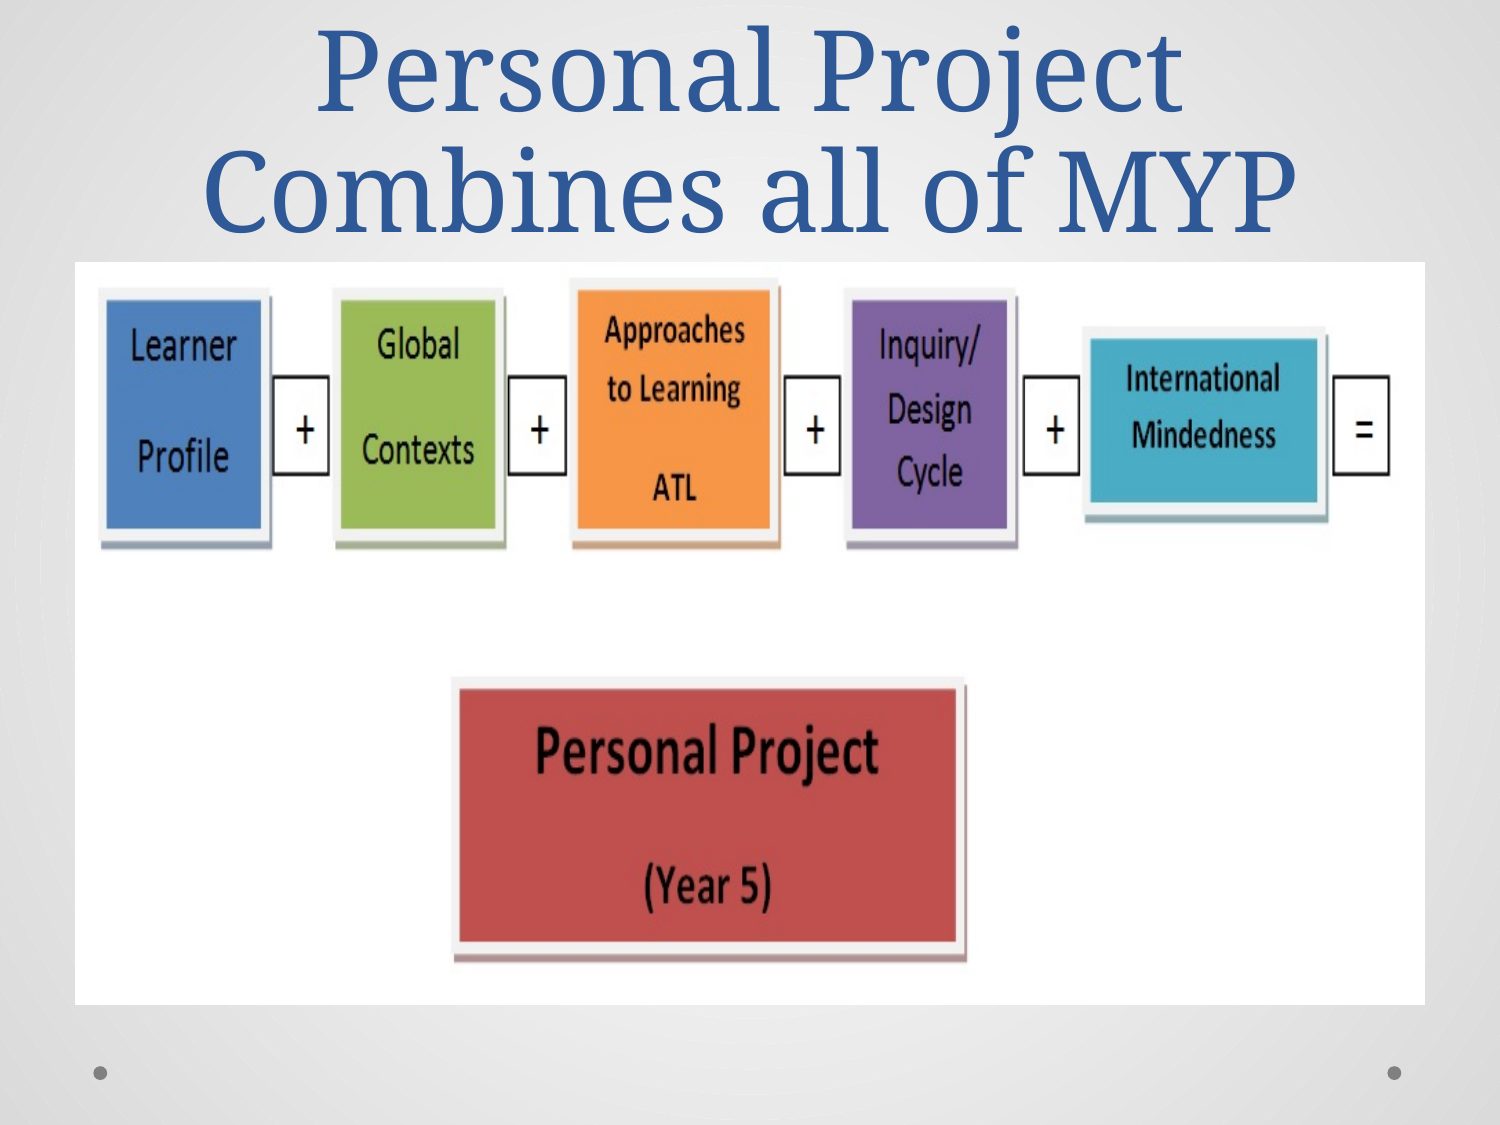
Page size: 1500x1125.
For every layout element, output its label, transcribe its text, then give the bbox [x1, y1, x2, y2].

title Personal Project Combines all of MYP [75, 0, 1425, 261]
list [74, 262, 1426, 1006]
